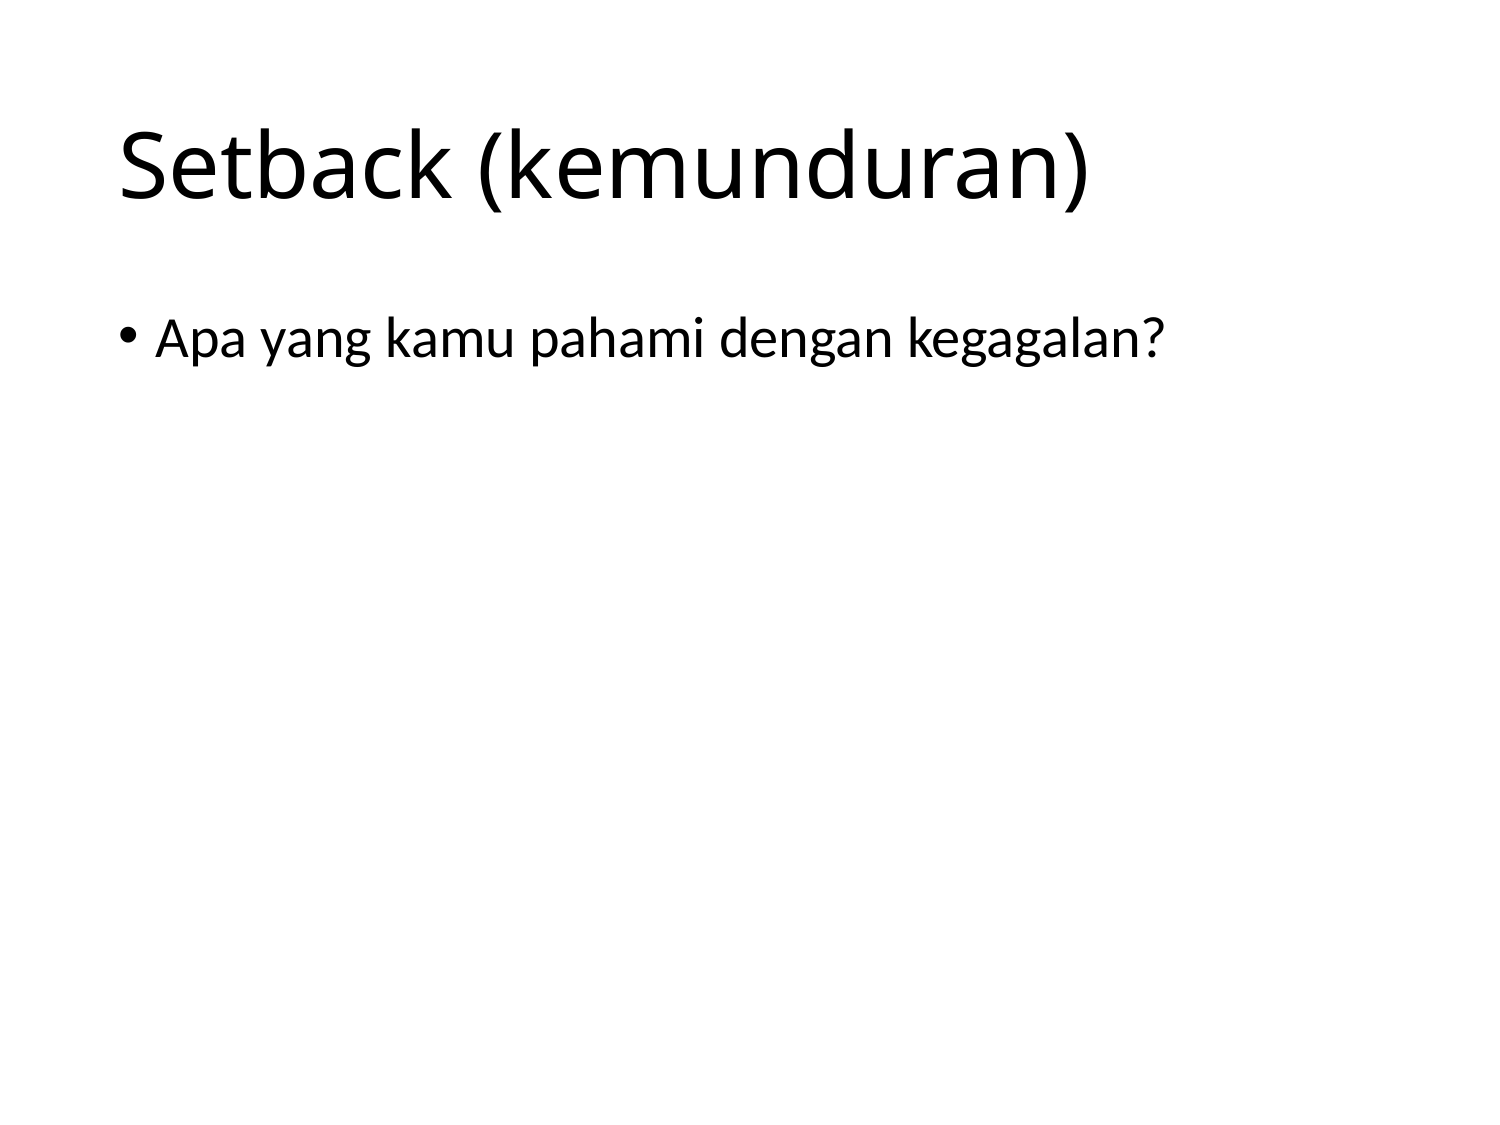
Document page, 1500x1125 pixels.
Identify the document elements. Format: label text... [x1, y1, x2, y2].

title Setback (kemunduran) [103, 59, 1397, 278]
list Apa yang kamu pahami dengan kegagalan? [103, 299, 1397, 1014]
